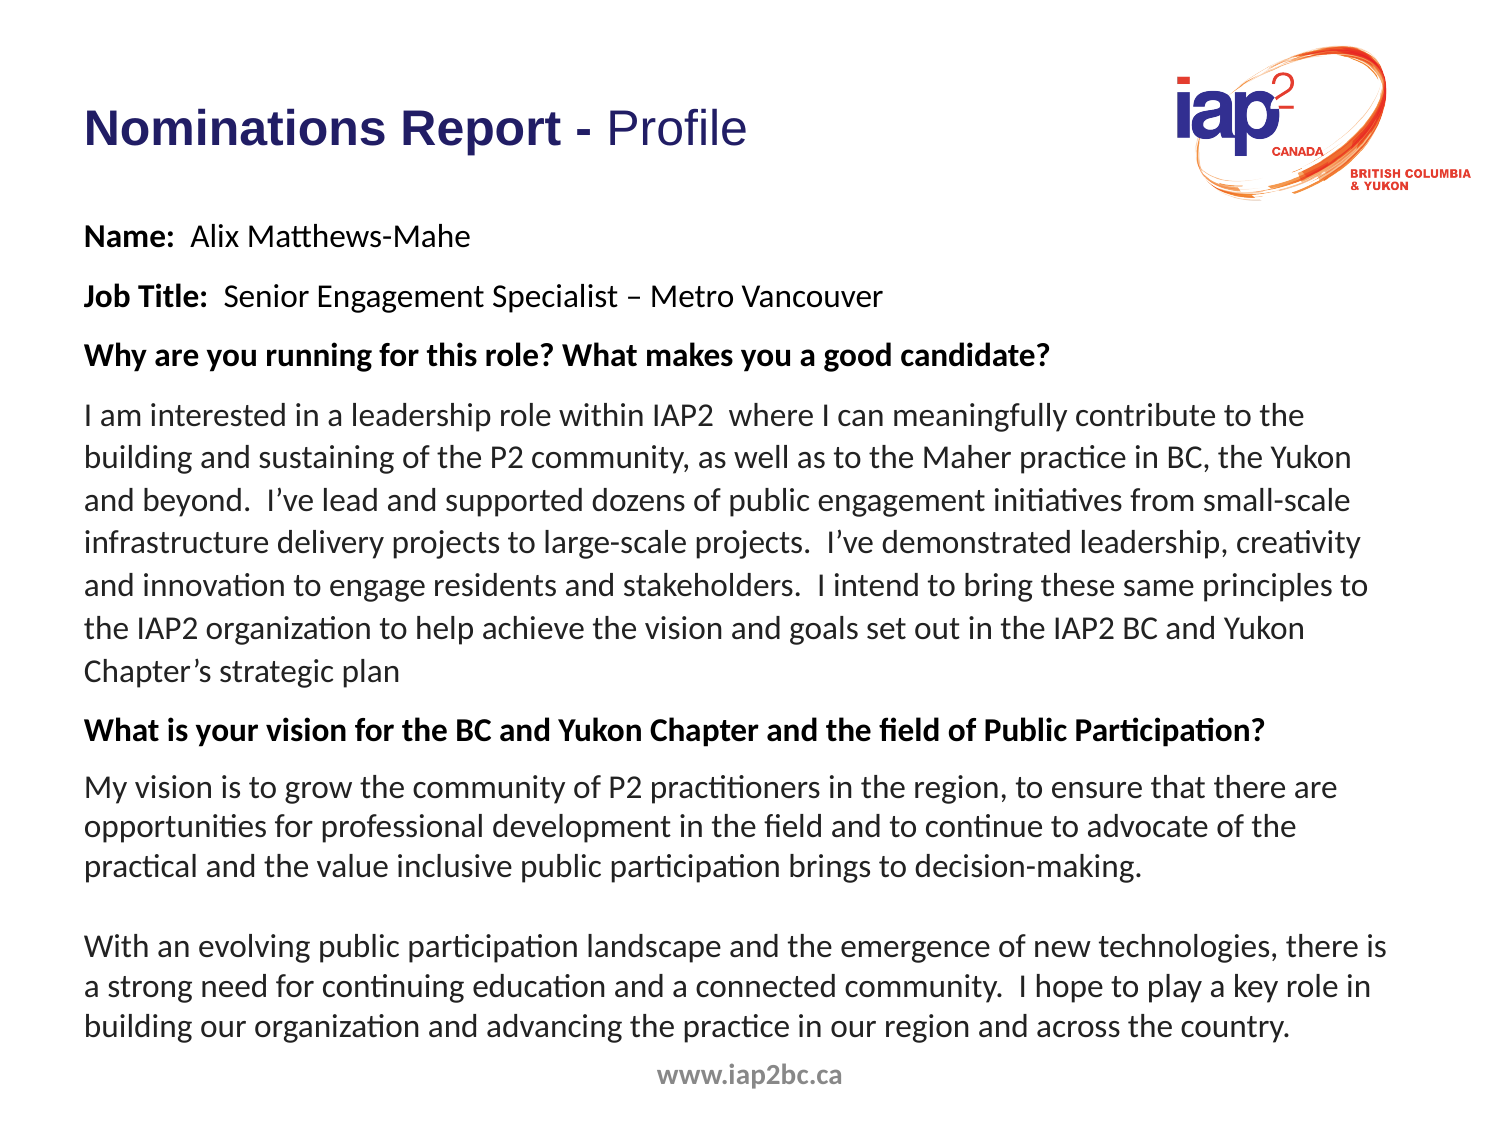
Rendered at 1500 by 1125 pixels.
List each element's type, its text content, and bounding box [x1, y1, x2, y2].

picture [1159, 30, 1497, 216]
text_box Nominations Report - Profile Name: Alix Matthews-Mahe Job Title: Senior Engagement Specialist – Metro Vancouver Why are you running for this role? What makes you a good candidate? I am interested in a leadership role within IAP2 where I can meaningfully contribute to the building and sustaining of the P2 community, as well as to the Maher practice in BC, the Yukon and beyond. I’ve lead and supported dozens of public engagement initiatives from small-scale infrastructure delivery projects to large-scale projects. I’ve demonstrated leadership, creativity and innovation to engage residents and stakeholders. I intend to bring these same principles to the IAP2 organization to help achieve the vision and goals set out in the IAP2 BC and Yukon Chapter’s strategic plan What is your vision for the BC and Yukon Chapter and the field of Public Participation? My vision is to grow the community of P2 practitioners in the region, to ensure that there are opportunities for professional development in the field and to continue to advocate of the practical and the value inclusive public participation brings to decision-making. With an evolving public participation landscape and the emergence of new technologies, there is a strong need for continuing education and a connected community. I hope to play a key role in building our organization and advancing the practice in our region and across the country. [68, 87, 1412, 1118]
